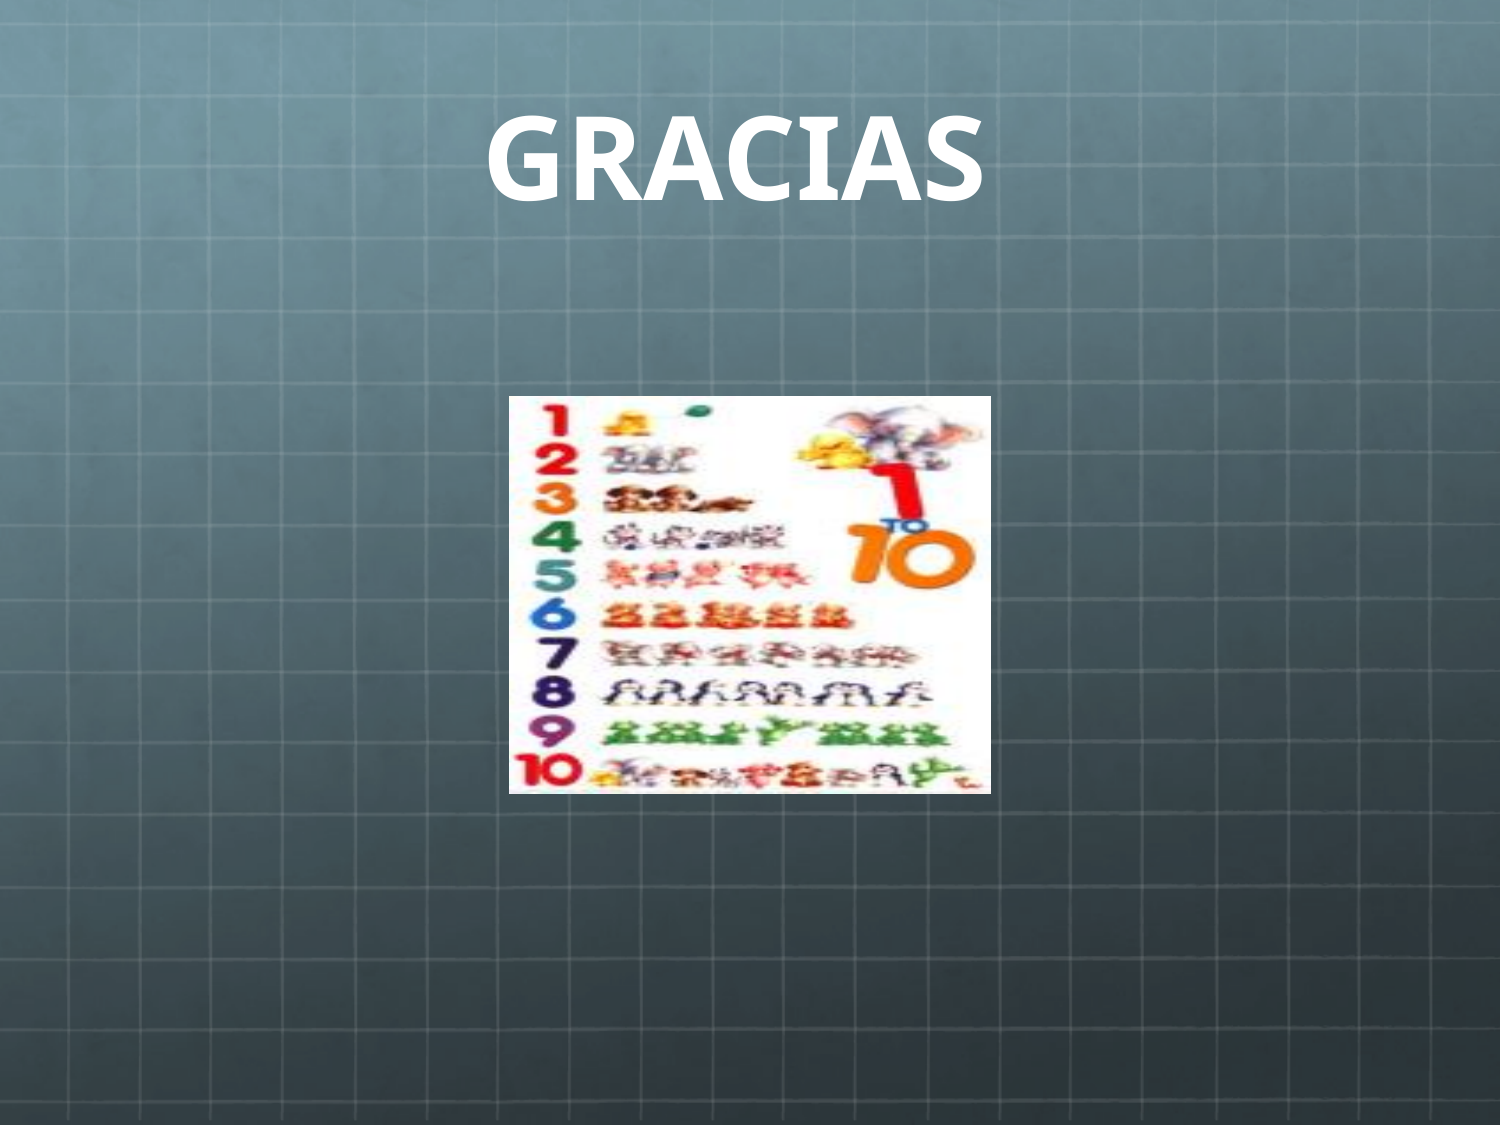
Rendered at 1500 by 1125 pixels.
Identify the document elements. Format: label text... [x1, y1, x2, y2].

picture [0, 0, 1500, 1125]
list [508, 396, 992, 795]
title GRACIAS [127, 17, 1372, 289]
